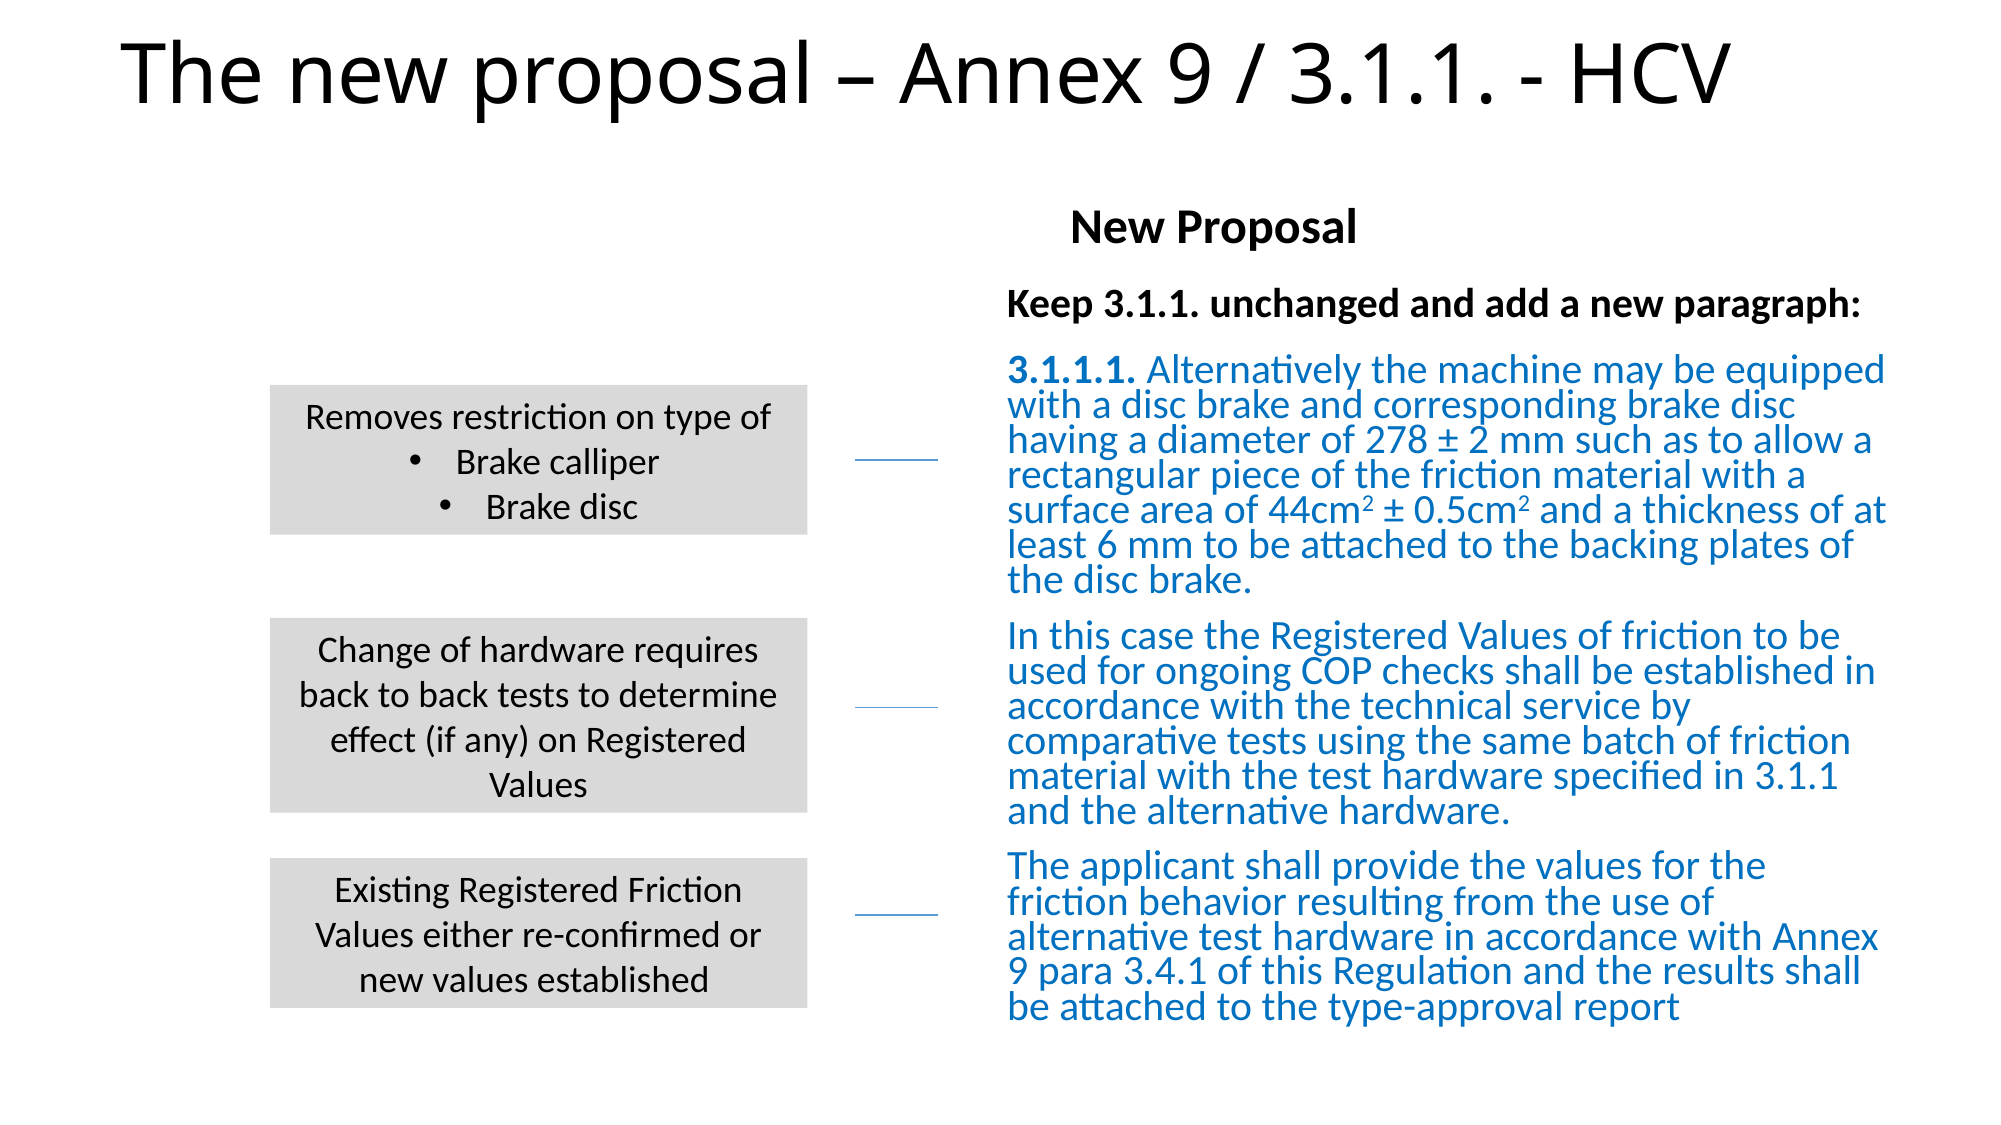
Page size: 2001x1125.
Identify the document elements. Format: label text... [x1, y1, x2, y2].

text_box Removes restriction on type of Brake calliper Brake disc [269, 384, 808, 535]
text_box Existing Registered Friction Values either re-confirmed or new values established [269, 858, 808, 1008]
list New Proposal [1054, 126, 1906, 262]
list Keep 3.1.1. unchanged and add a new paragraph: 3.1.1.1. Alternatively the machine may be equipped with a disc brake and corresponding brake disc having a diameter of 278 ± 2 mm such as to allow a rectangular piece of the friction material with a surface area of 44cm2 ± 0.5cm2 and a thickness of at least 6 mm to be attached to the backing plates of the disc brake. In this case the Registered Values of friction to be used for ongoing COP checks shall be established in accordance with the technical service by comparative tests using the same batch of friction material with the test hardware specified in 3.1.1 and the alternative hardware. The applicant shall provide the values for the friction behavior resulting from the use of alternative test hardware in accordance with Annex 9 para 3.4.1 of this Regulation and the results shall be attached to the type-approval report [992, 282, 1906, 1060]
text_box Change of hardware requires back to back tests to determine effect (if any) on Registered Values [269, 617, 808, 813]
title The new proposal – Annex 9 / 3.1.1. - HCV [104, 16, 1830, 138]
